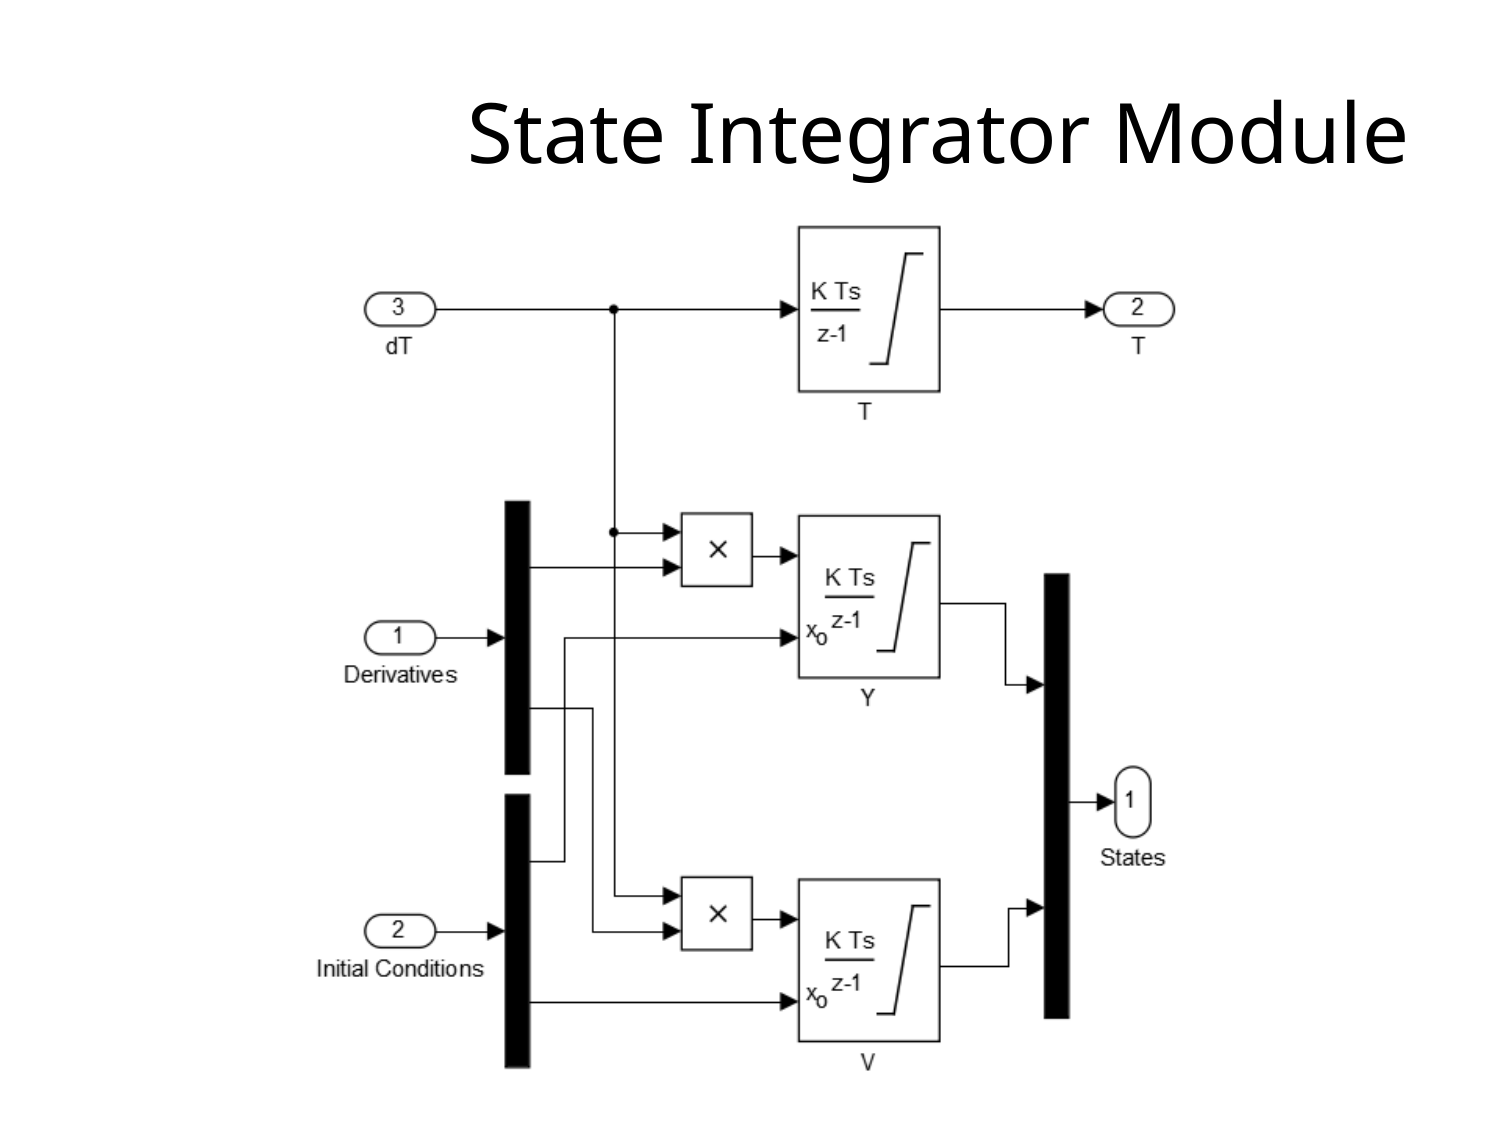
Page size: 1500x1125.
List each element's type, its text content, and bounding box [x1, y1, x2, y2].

title State Integrator Module [75, 0, 1425, 188]
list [299, 212, 1191, 1088]
